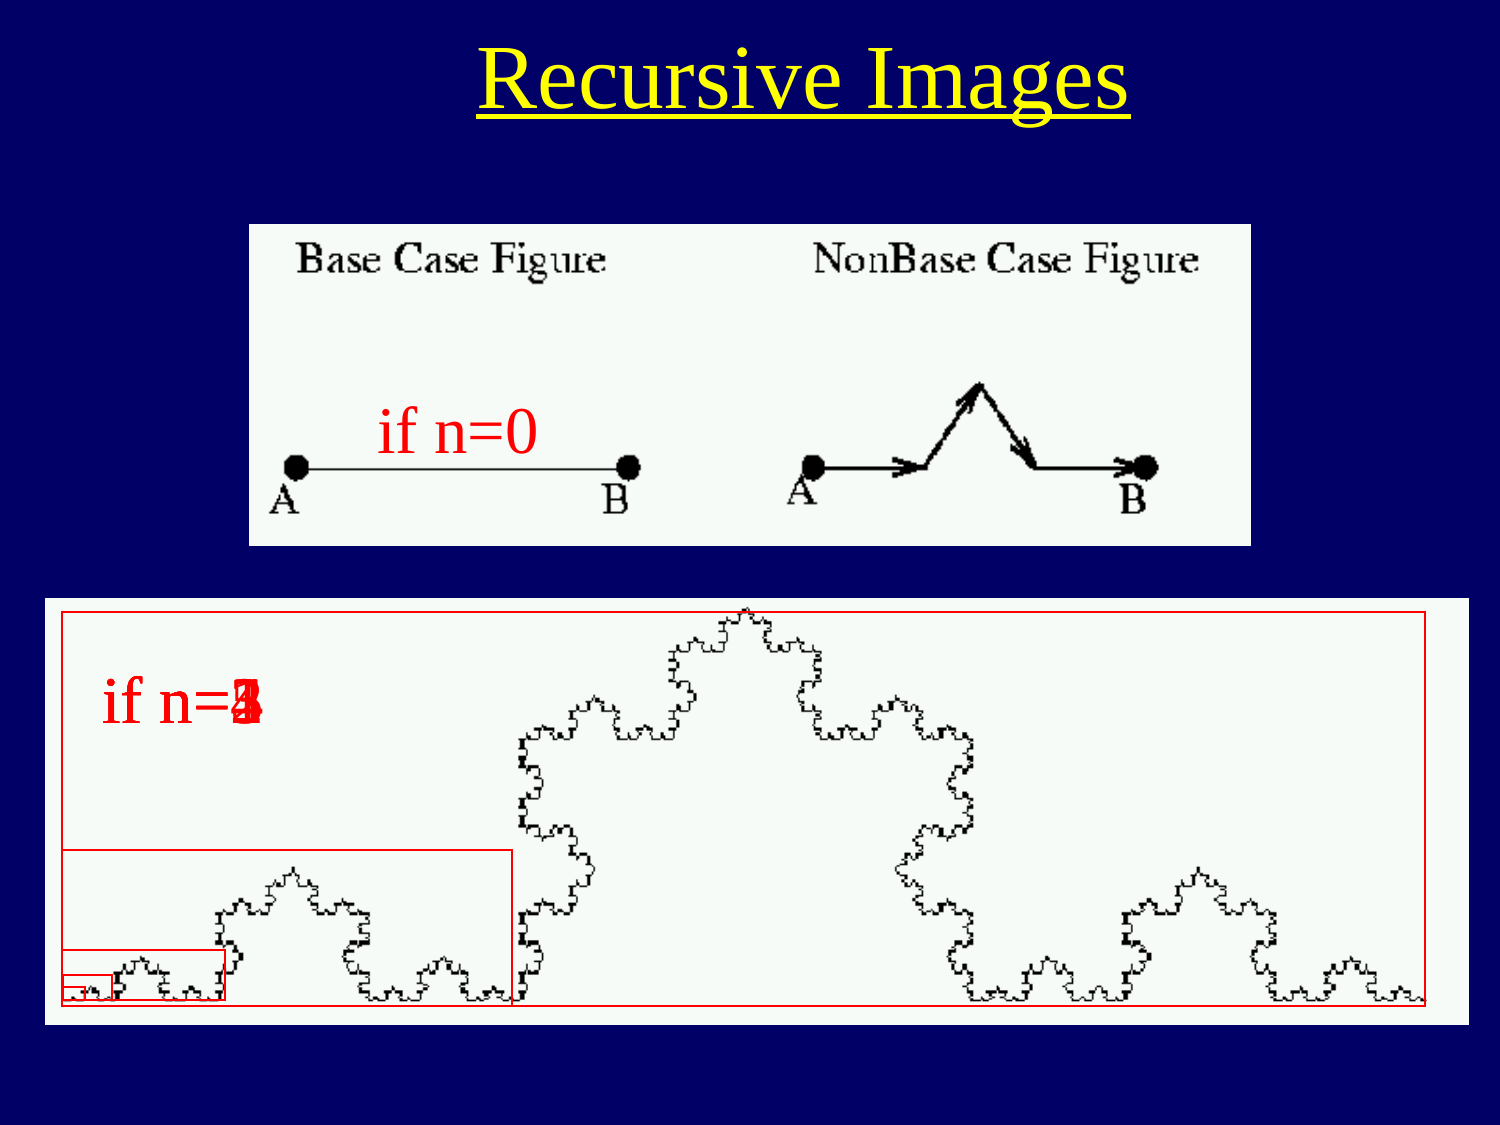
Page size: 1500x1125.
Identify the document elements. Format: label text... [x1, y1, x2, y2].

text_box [62, 612, 1426, 1007]
picture [44, 598, 1469, 1026]
text_box Recursive Images [461, 9, 1147, 135]
picture [248, 224, 1251, 546]
